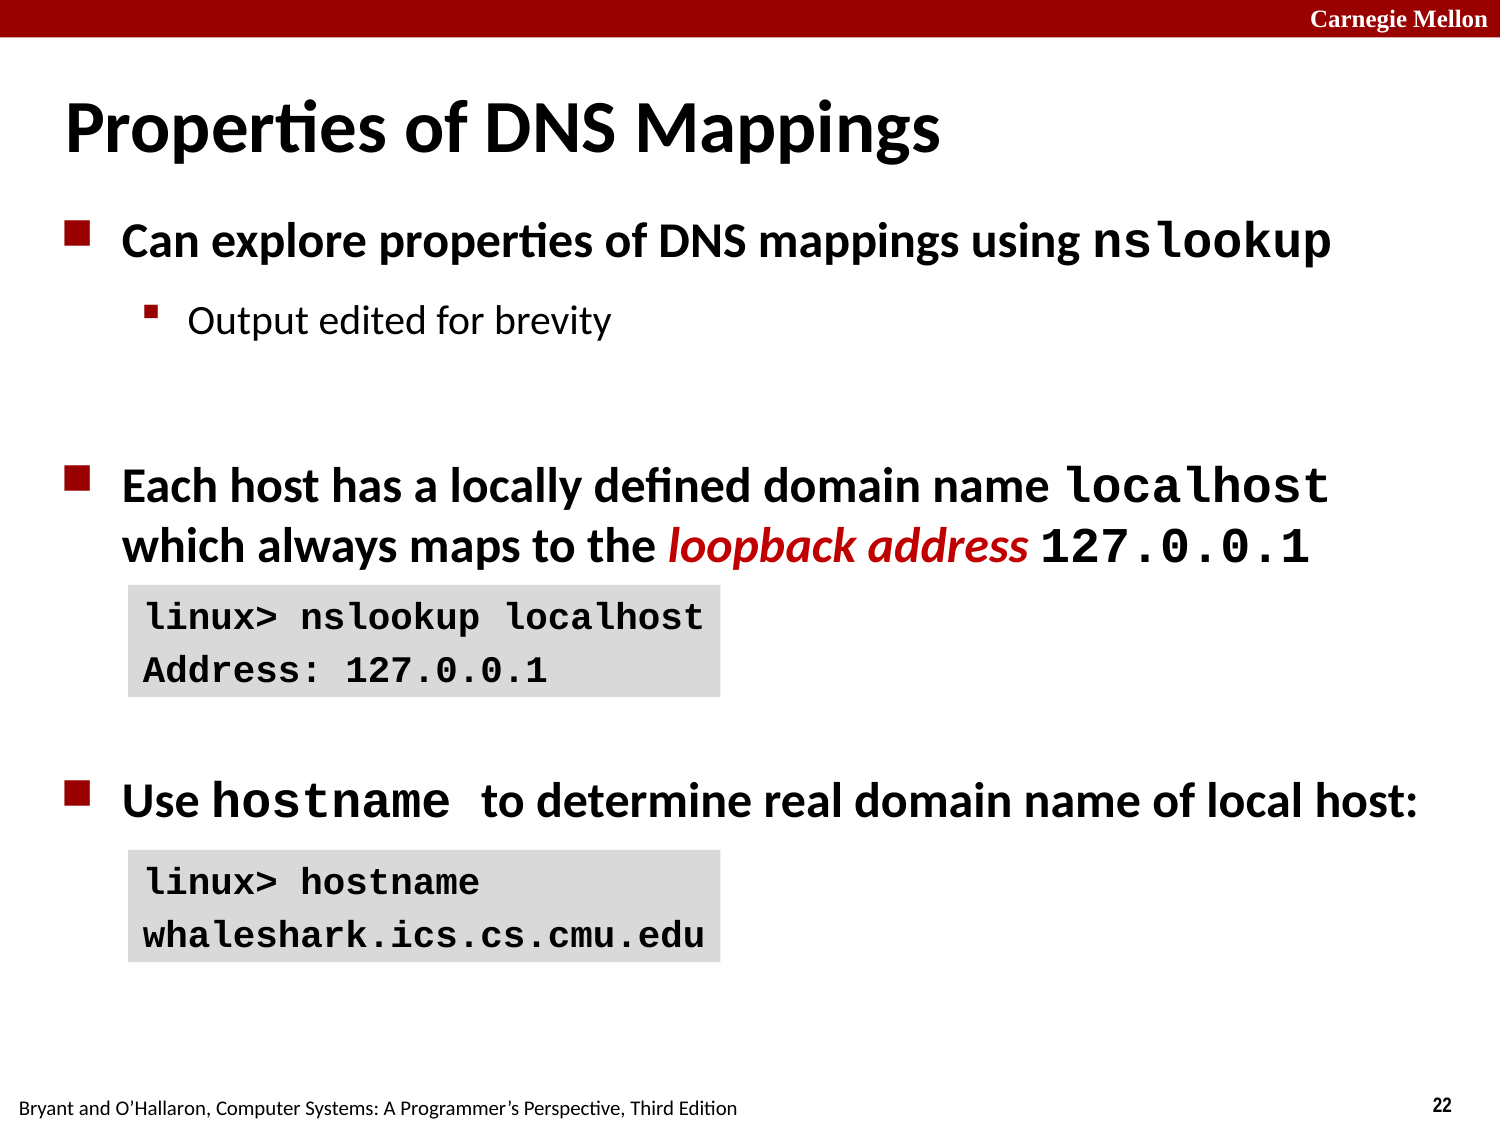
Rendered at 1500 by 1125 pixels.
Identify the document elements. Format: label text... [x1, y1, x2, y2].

list Can explore properties of DNS mappings using nslookup Output edited for brevity Each host has a locally defined domain name localhost which always maps to the loopback address 127.0.0.1 Use hostname to determine real domain name of local host: [50, 199, 1479, 1088]
text_box linux> hostname whaleshark.ics.cs.cmu.edu [128, 849, 721, 963]
title Properties of DNS Mappings [49, 74, 1296, 170]
text_box linux> nslookup localhost Address: 127.0.0.1 [128, 584, 721, 698]
